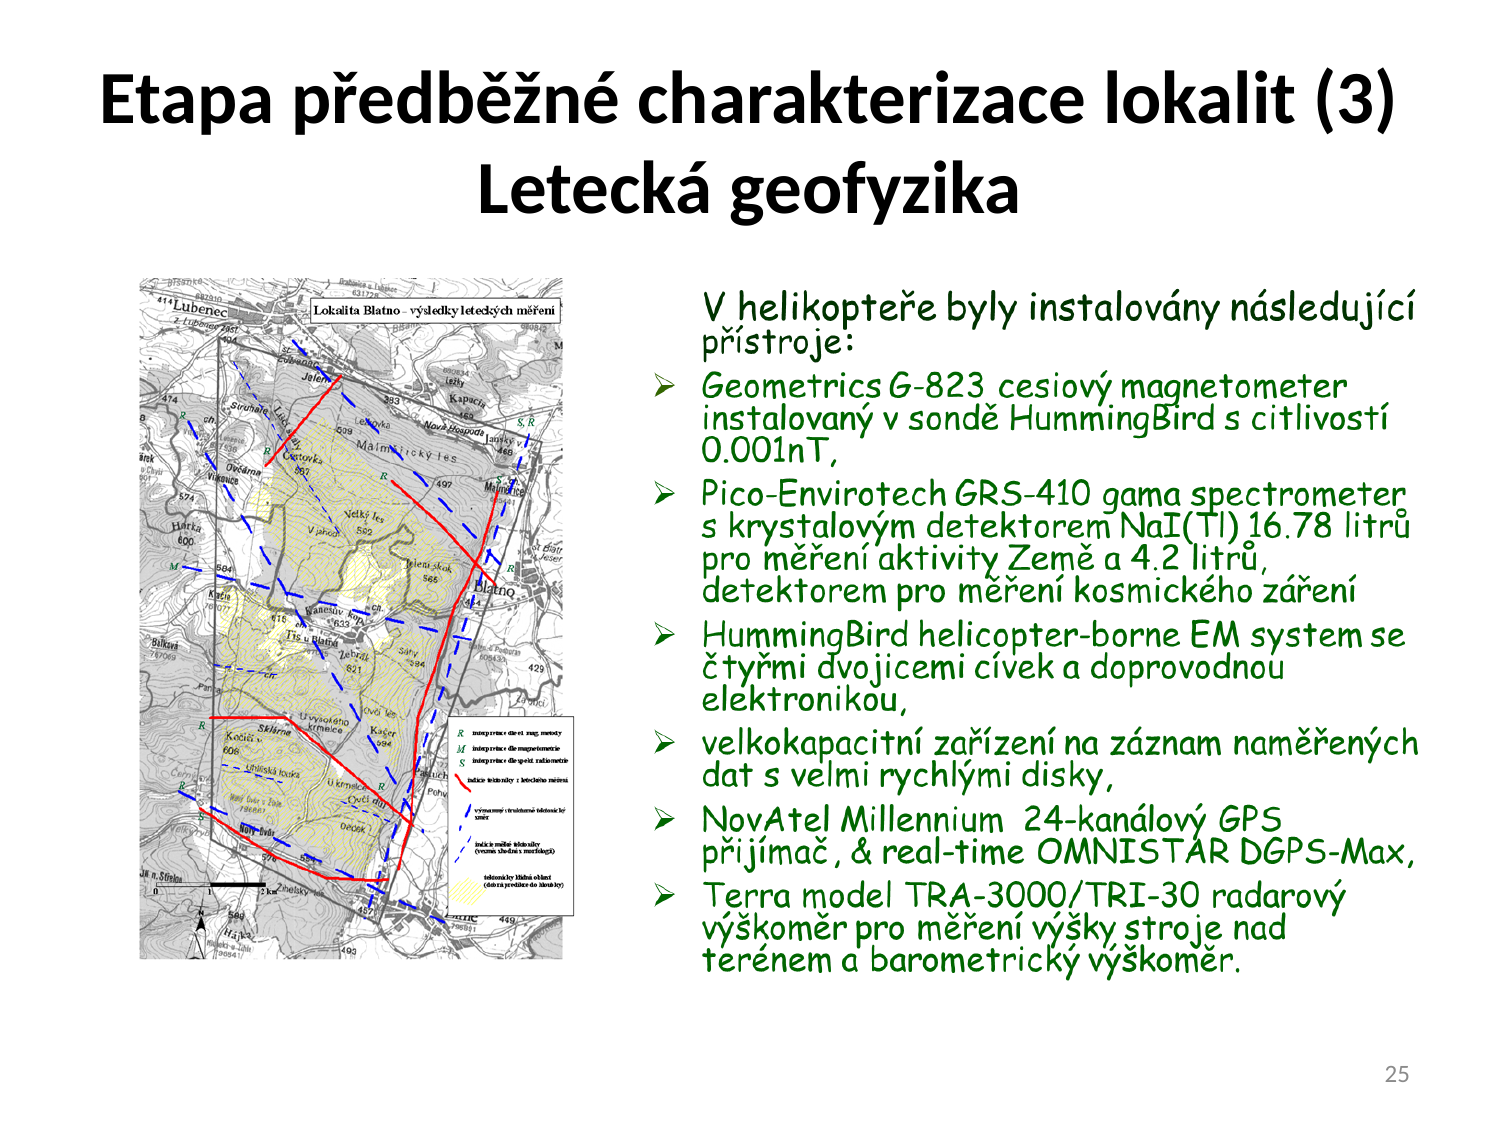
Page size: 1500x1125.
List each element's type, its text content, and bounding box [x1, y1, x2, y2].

slide_number 25 [1074, 1042, 1425, 1103]
title Etapa předběžné charakterizace lokalit (3) Letecká geofyzika [75, 45, 1425, 233]
picture [631, 271, 1448, 1001]
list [111, 278, 656, 1022]
